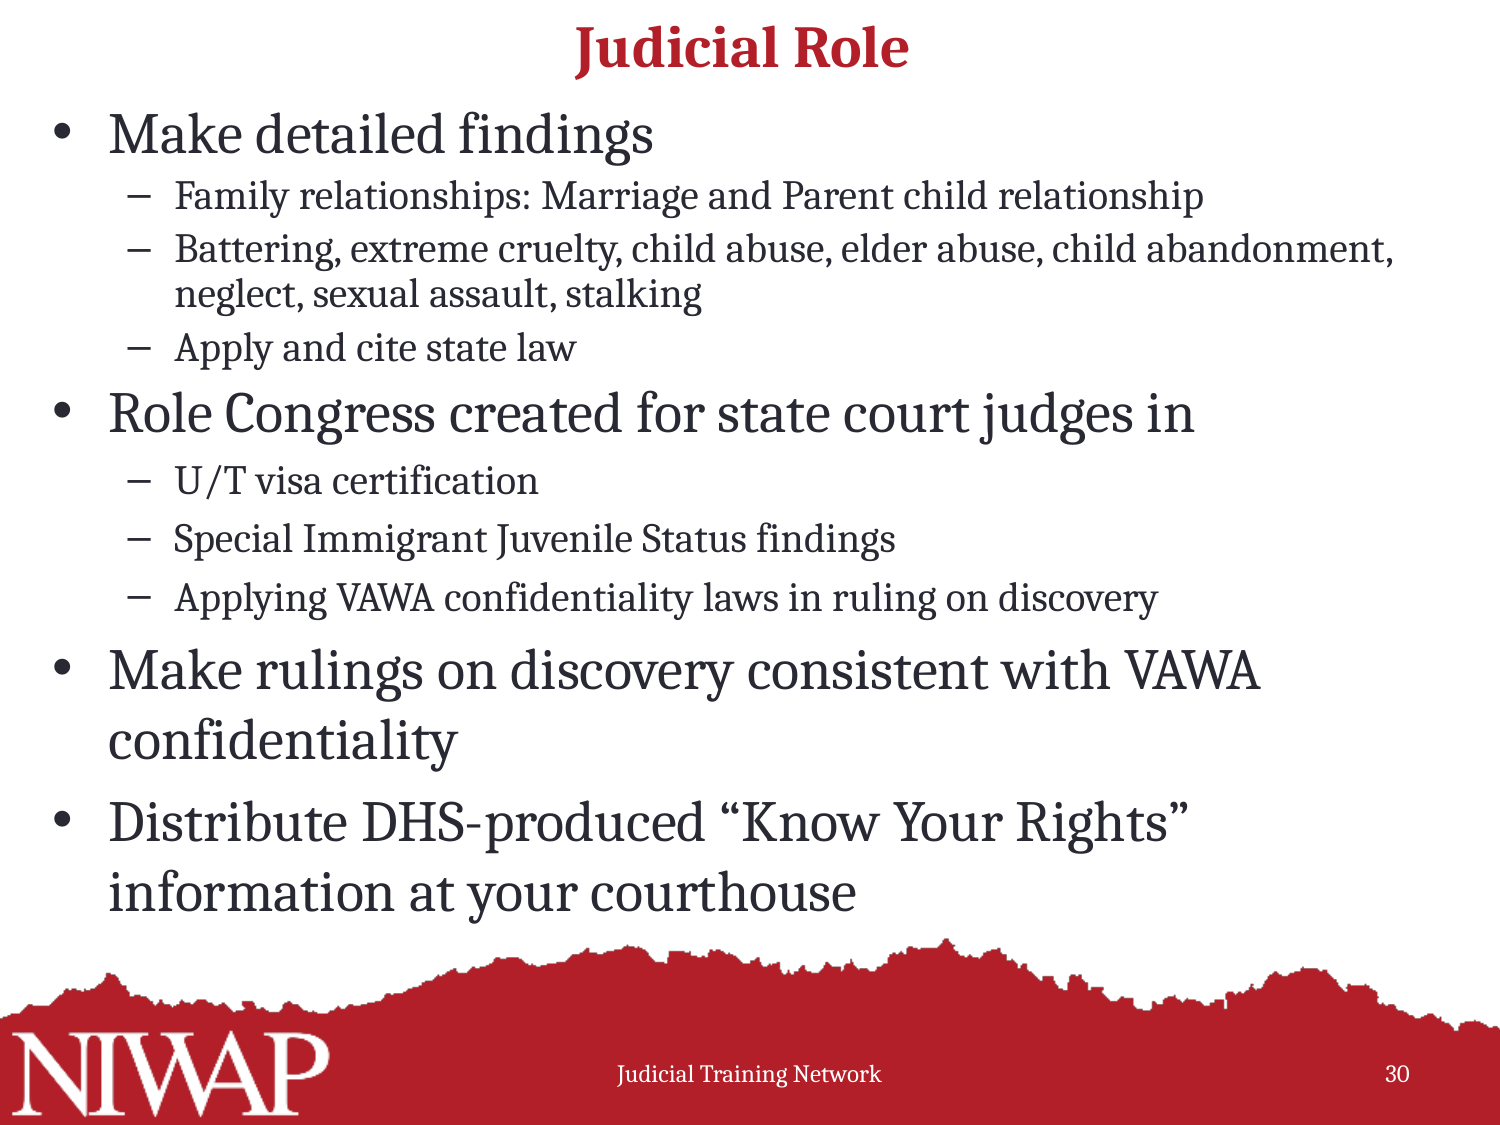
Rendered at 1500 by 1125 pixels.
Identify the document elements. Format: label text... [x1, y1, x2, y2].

footer Judicial Training Network [425, 1042, 1074, 1103]
list Make detailed findings Family relationships: Marriage and Parent child relationship Battering, extreme cruelty, child abuse, elder abuse, child abandonment, neglect, sexual assault, stalking Apply and cite state law Role Congress created for state court judges in U/T visa certification Special Immigrant Juvenile Status findings Applying VAWA confidentiality laws in ruling on discovery Make rulings on discovery consistent with VAWA confidentiality Distribute DHS-produced “Know Your Rights” information at your courthouse [37, 87, 1475, 950]
title Judicial Role [50, 0, 1438, 87]
slide_number 30 [1074, 1042, 1425, 1103]
picture [0, 0, 1500, 1125]
